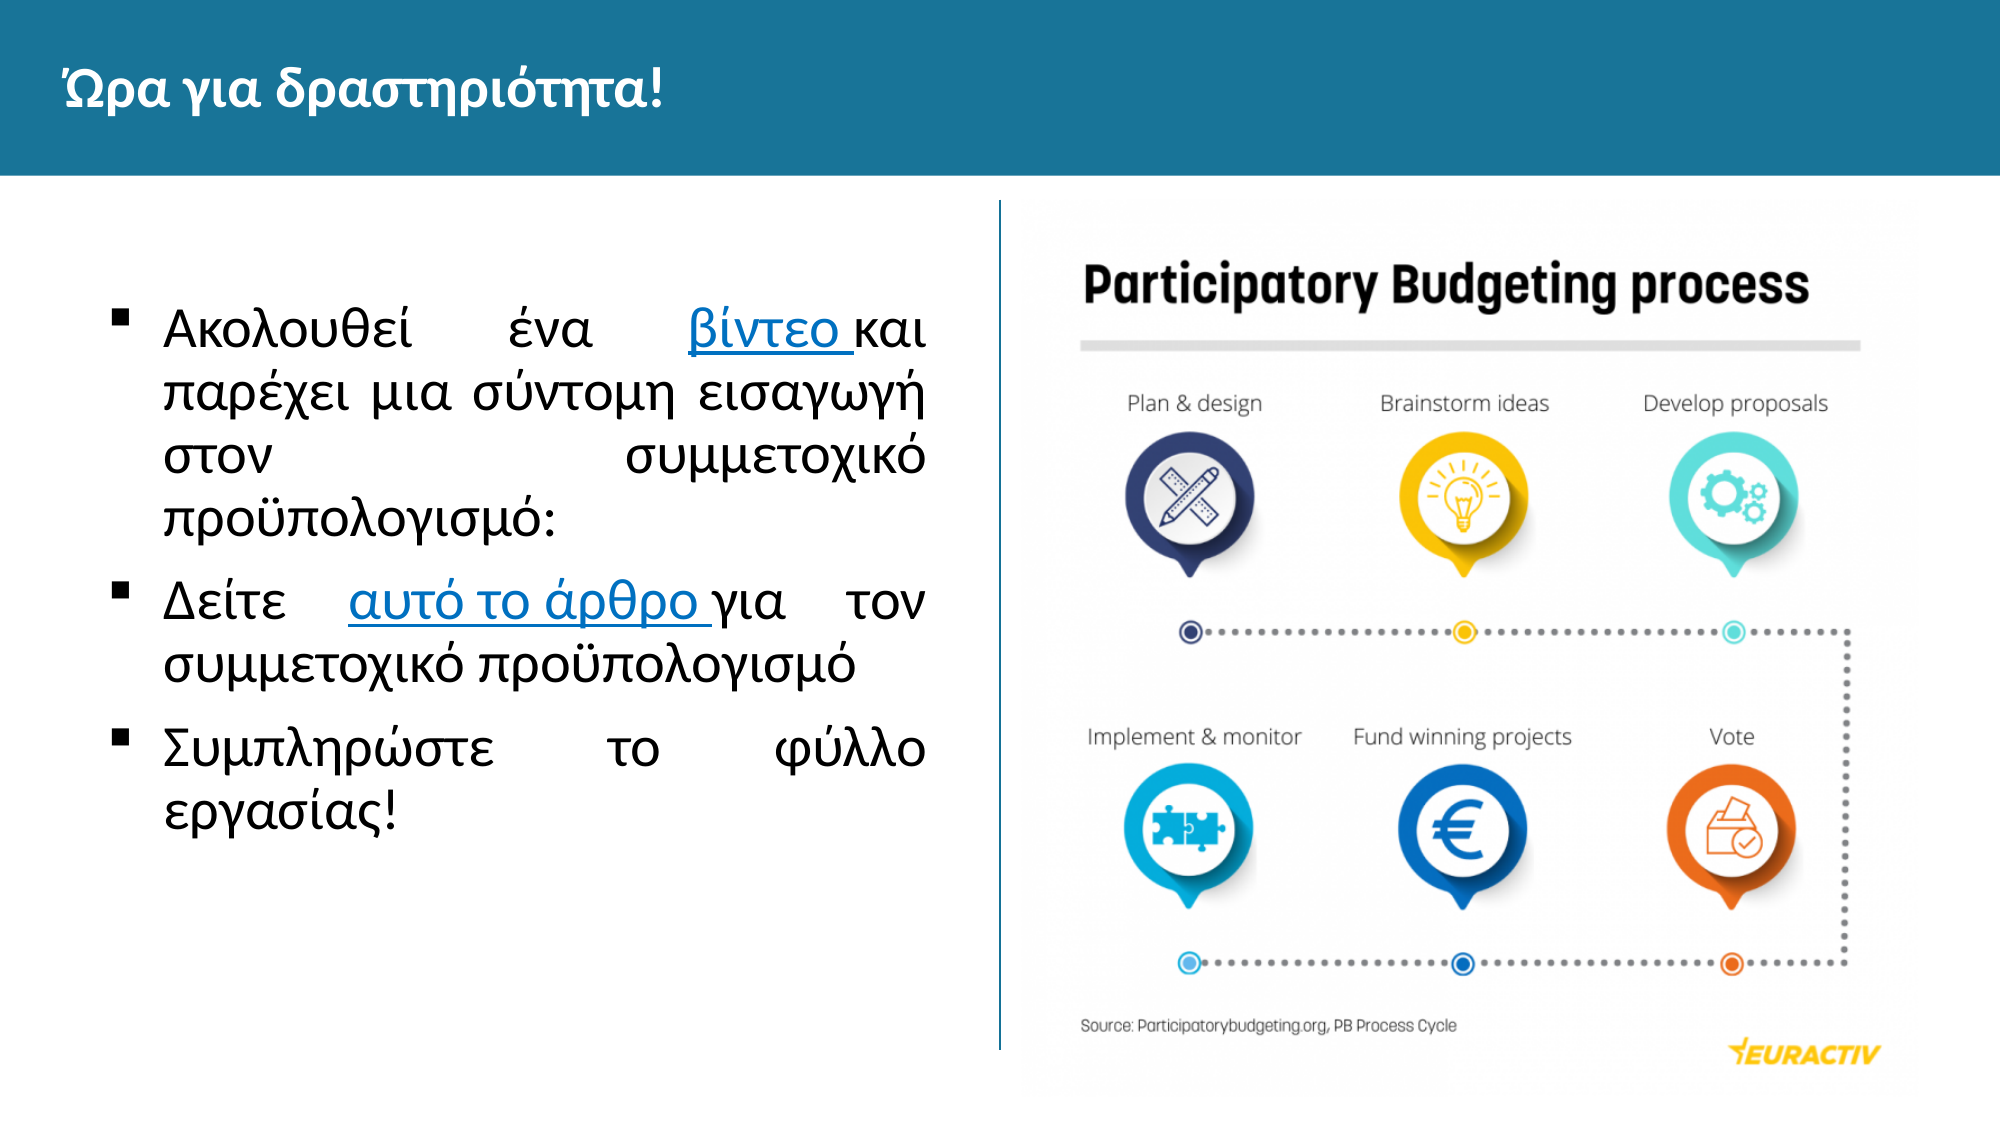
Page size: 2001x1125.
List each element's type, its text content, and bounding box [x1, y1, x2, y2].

title Ώρα για δραστηριότητα! [65, 28, 1935, 140]
picture [1021, 199, 1919, 1097]
list Ακολουθεί ένα βίντεο και παρέχει μια σύντομη εισαγωγή στον συμμετοχικό προϋπολογισμό: Δείτε αυτό το άρθρο για τον συμμετοχικό προϋπολογισμό Συμπληρώστε το φύλλο εργασίας! [65, 296, 928, 561]
